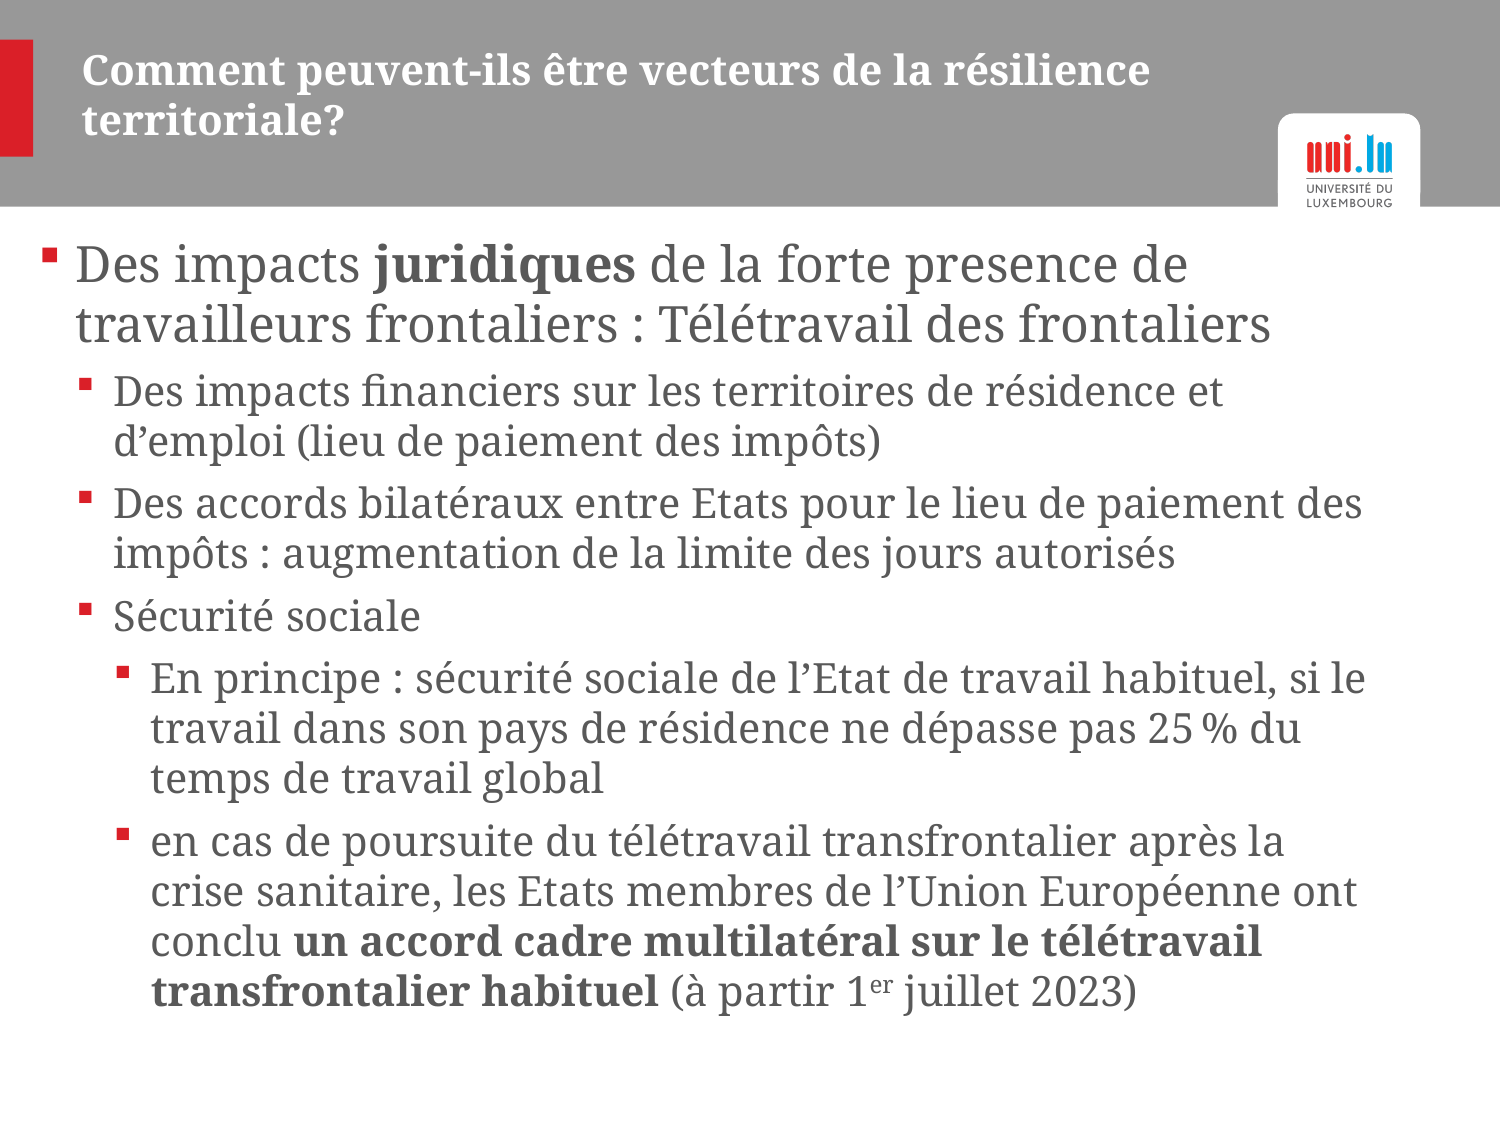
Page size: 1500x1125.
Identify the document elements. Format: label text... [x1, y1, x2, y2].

list Des impacts juridiques de la forte presence de travailleurs frontaliers : Télétravail des frontaliers Des impacts financiers sur les territoires de résidence et d’emploi (lieu de paiement des impôts) Des accords bilatéraux entre Etats pour le lieu de paiement des impôts : augmentation de la limite des jours autorisés Sécurité sociale En principe : sécurité sociale de l’Etat de travail habituel, si le travail dans son pays de résidence ne dépasse pas 25 % du temps de travail global en cas de poursuite du télétravail transfrontalier après la crise sanitaire, les Etats membres de l’Union Européenne ont conclu un accord cadre multilatéral sur le télétravail transfrontalier habituel (à partir 1er juillet 2023) [38, 224, 1373, 1024]
title Comment peuvent-ils être vecteurs de la résilience territoriale? [81, 43, 1204, 156]
